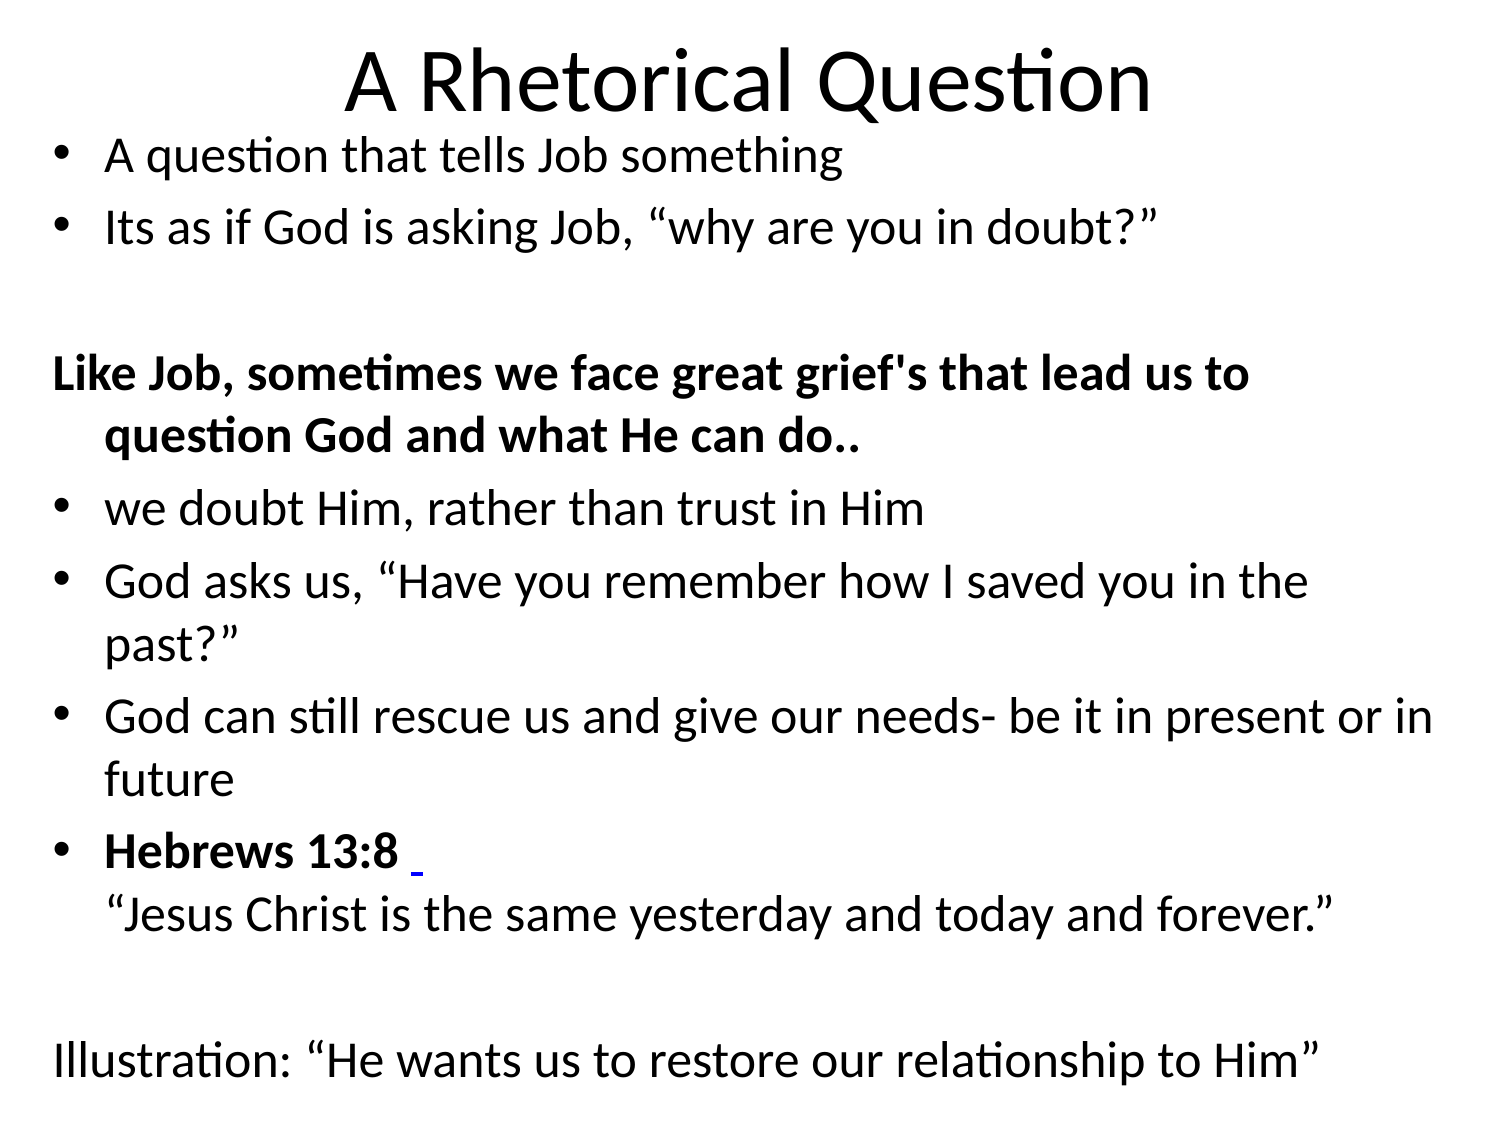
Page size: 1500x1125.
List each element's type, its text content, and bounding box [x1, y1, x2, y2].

list A question that tells Job something Its as if God is asking Job, “why are you in doubt?” Like Job, sometimes we face great grief's that lead us to question God and what He can do.. we doubt Him, rather than trust in Him God asks us, “Have you remember how I saved you in the past?” God can still rescue us and give our needs- be it in present or in future Hebrews 13:8 “Jesus Christ is the same yesterday and today and forever.” Illustration: “He wants us to restore our relationship to Him” [37, 112, 1463, 1100]
title A Rhetorical Question [75, 0, 1425, 112]
